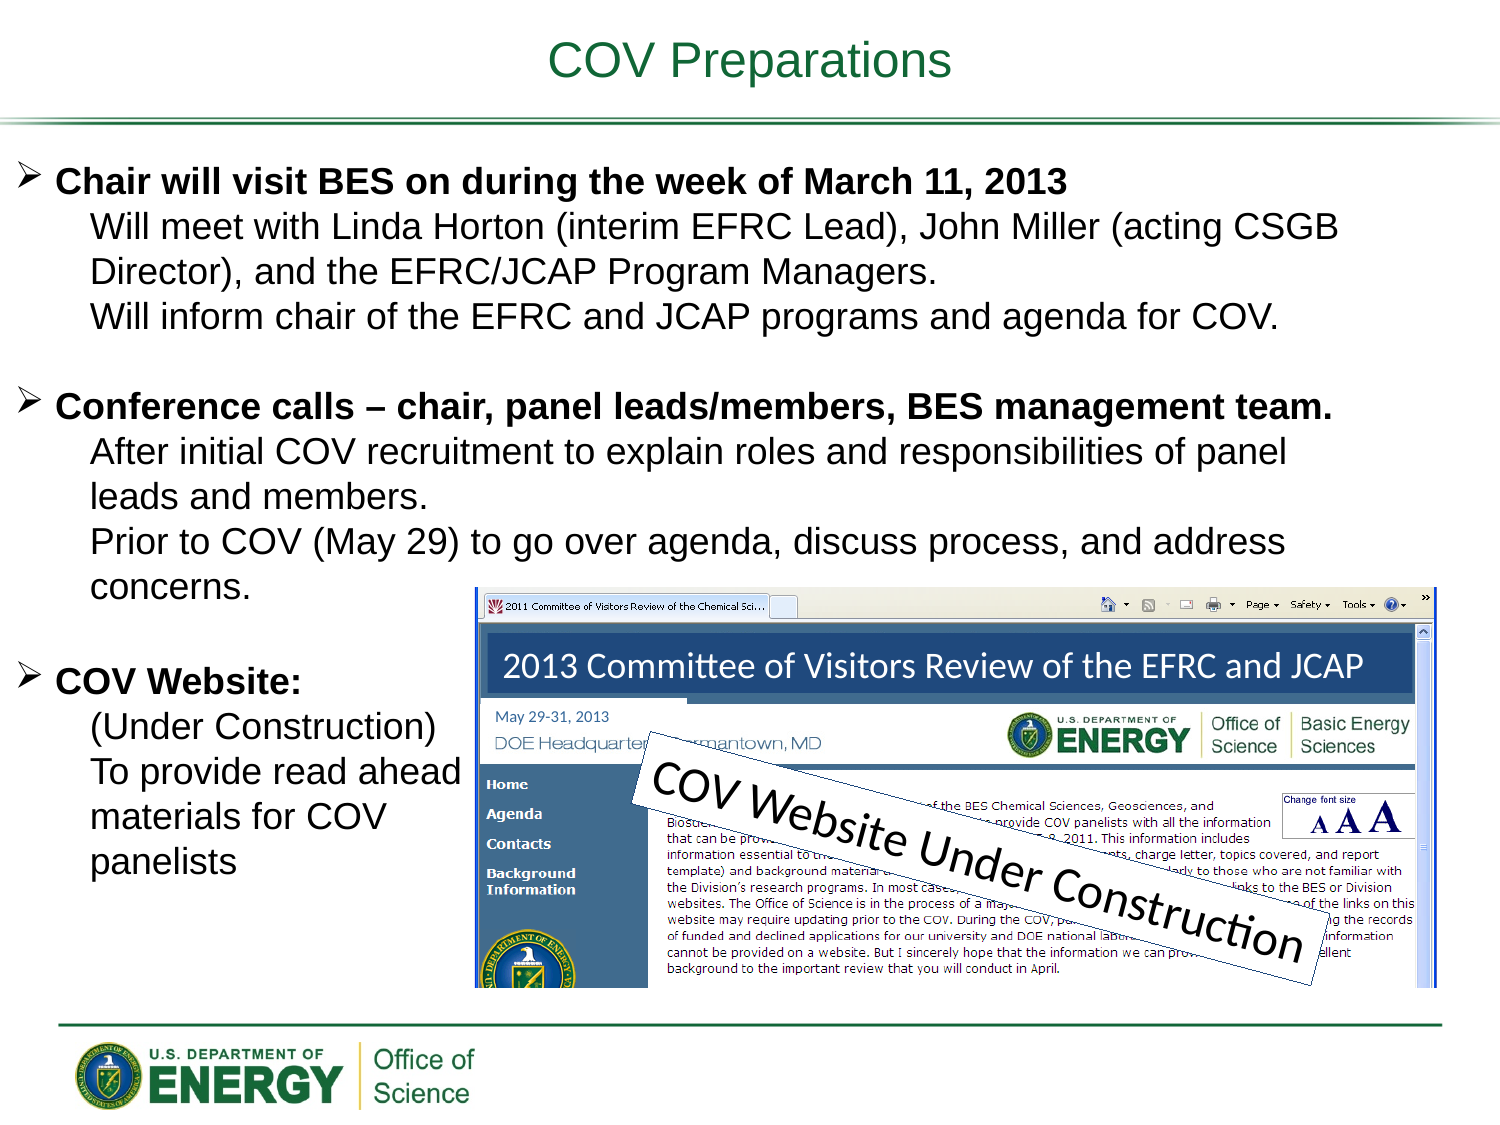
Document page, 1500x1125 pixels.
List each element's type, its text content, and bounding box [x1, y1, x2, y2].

text_box Chair will visit BES on during the week of March 11, 2013 Will meet with Linda Horton (interim EFRC Lead), John Miller (acting CSGB Director), and the EFRC/JCAP Program Managers. Will inform chair of the EFRC and JCAP programs and agenda for COV. Conference calls – chair, panel leads/members, BES management team. After initial COV recruitment to explain roles and responsibilities of panel leads and members. Prior to COV (May 29) to go over agenda, discuss process, and address concerns. [0, 149, 1400, 615]
text_box COV Website: (Under Construction) To provide read ahead materials for COV panelists [0, 649, 469, 890]
title COV Preparations [0, 0, 1500, 152]
picture [0, 152, 1500, 1125]
